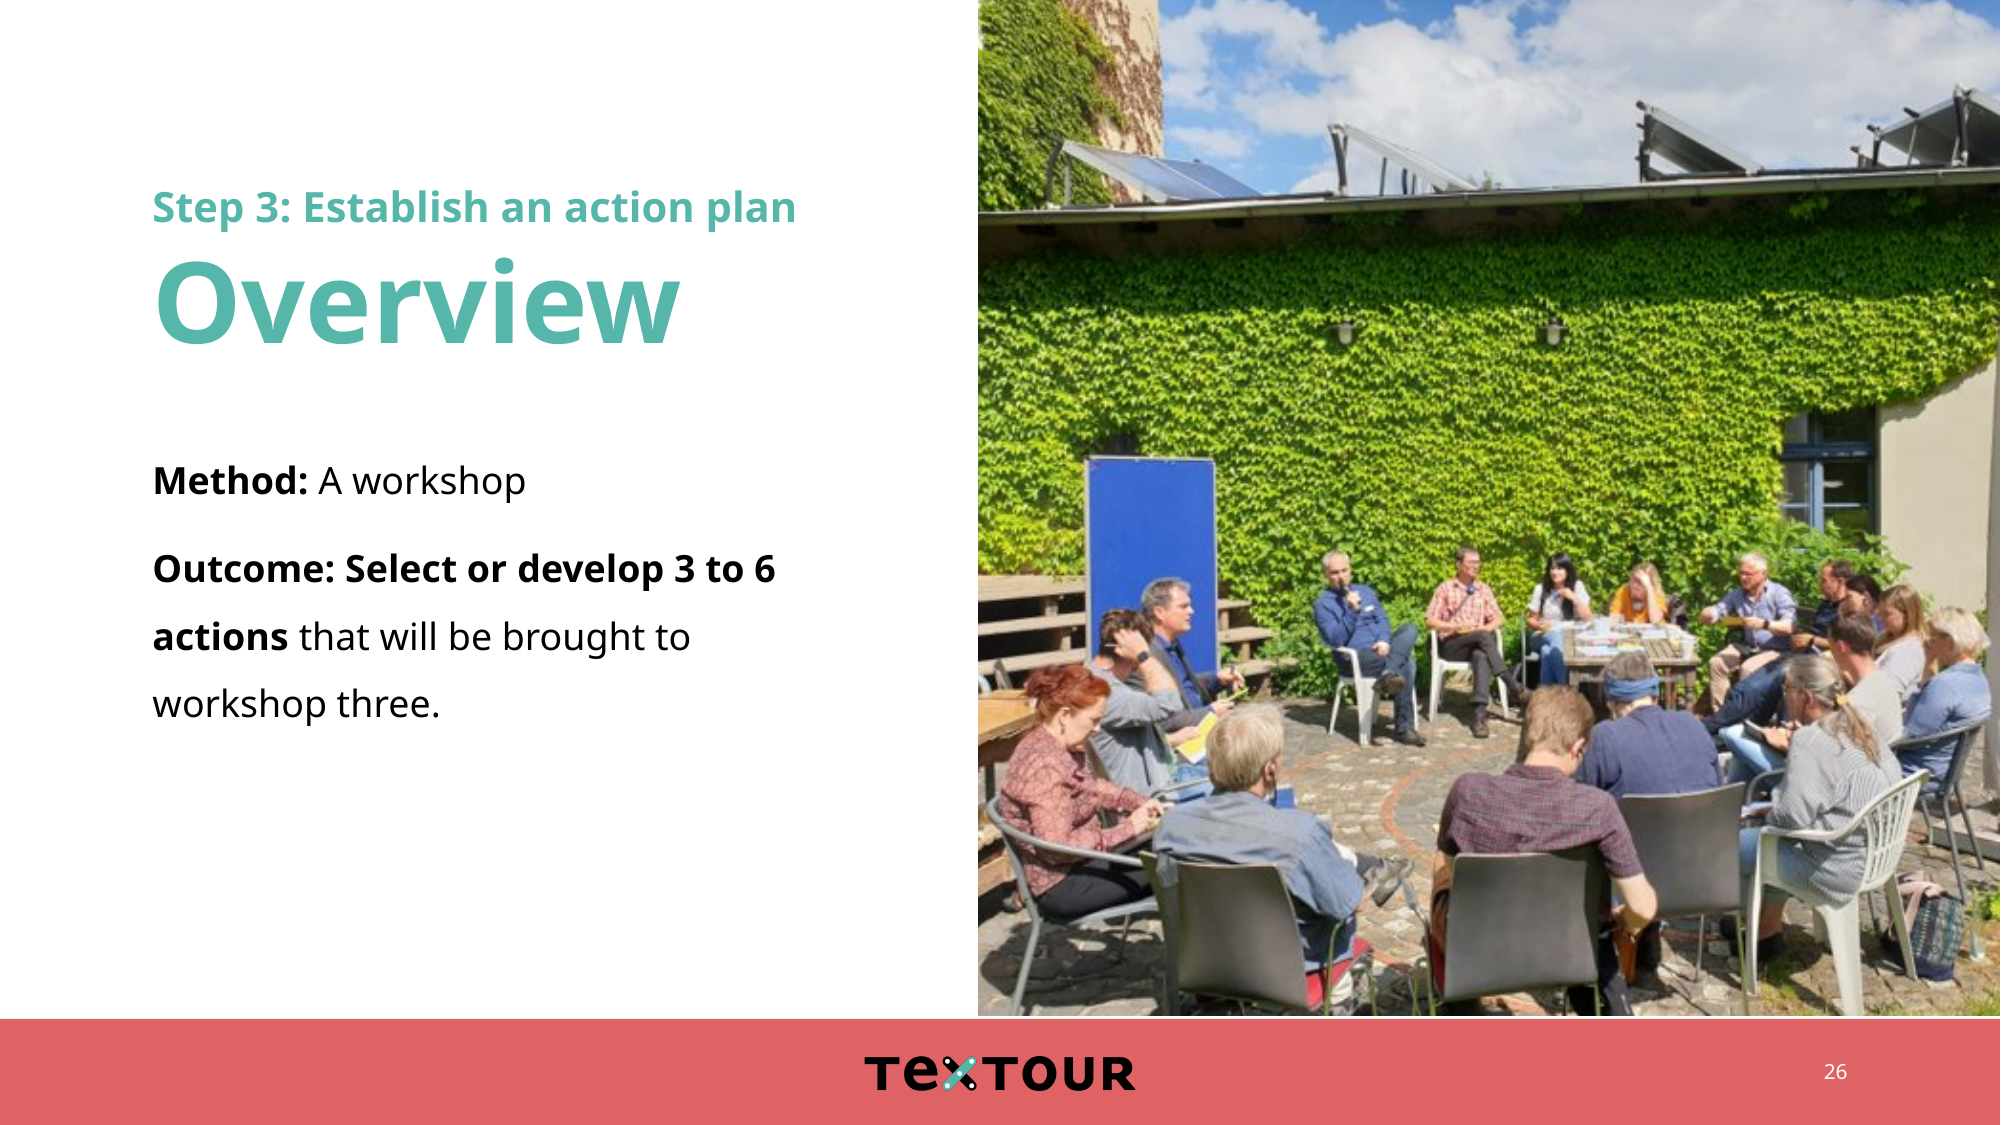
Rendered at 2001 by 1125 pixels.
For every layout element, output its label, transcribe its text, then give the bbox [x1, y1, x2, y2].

picture [977, 0, 2000, 1016]
title Step 3: Establish an action plan Overview [137, 234, 972, 312]
slide_number 26 [1412, 1042, 1863, 1103]
text_box Method: A workshop Outcome: Select or develop 3 to 6 actions that will be brought to workshop three. [137, 427, 881, 957]
